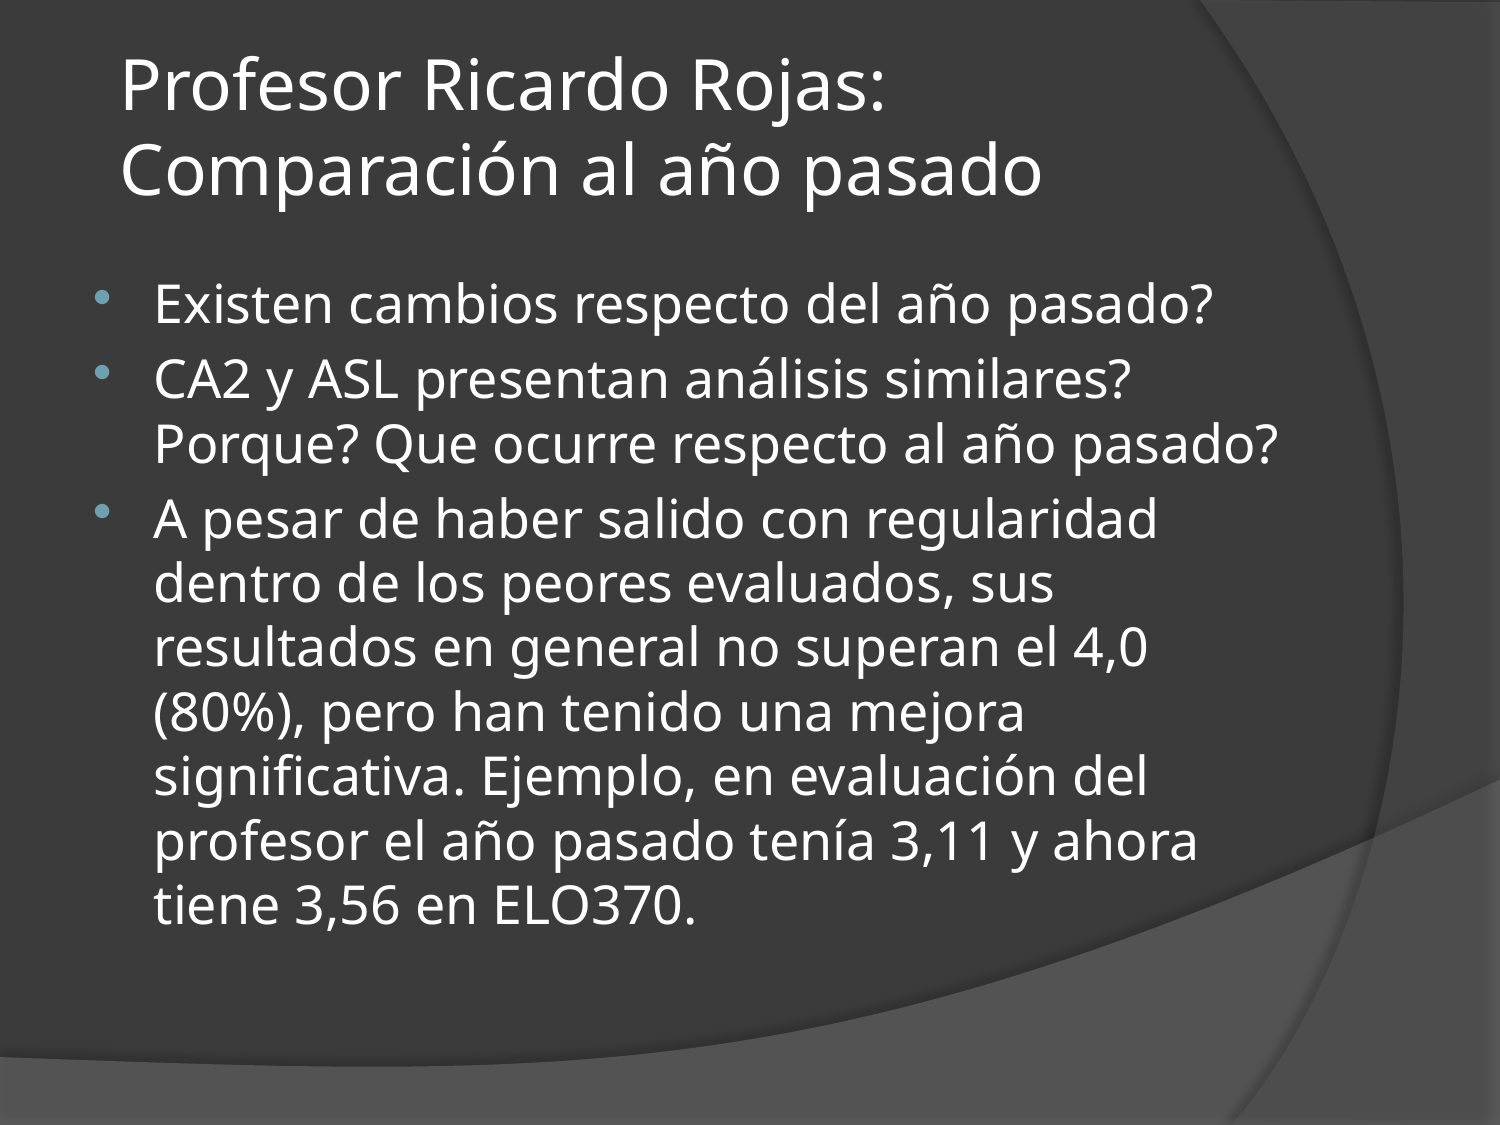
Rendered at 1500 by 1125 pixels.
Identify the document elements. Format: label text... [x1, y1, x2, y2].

list Existen cambios respecto del año pasado? CA2 y ASL presentan análisis similares? Porque? Que ocurre respecto al año pasado? A pesar de haber salido con regularidad dentro de los peores evaluados, sus resultados en general no superan el 4,0 (80%), pero han tenido una mejora significativa. Ejemplo, en evaluación del profesor el año pasado tenía 3,11 y ahora tiene 3,56 en ELO370. [75, 262, 1300, 1005]
title Profesor Ricardo Rojas: Comparación al año pasado [112, 30, 1338, 219]
